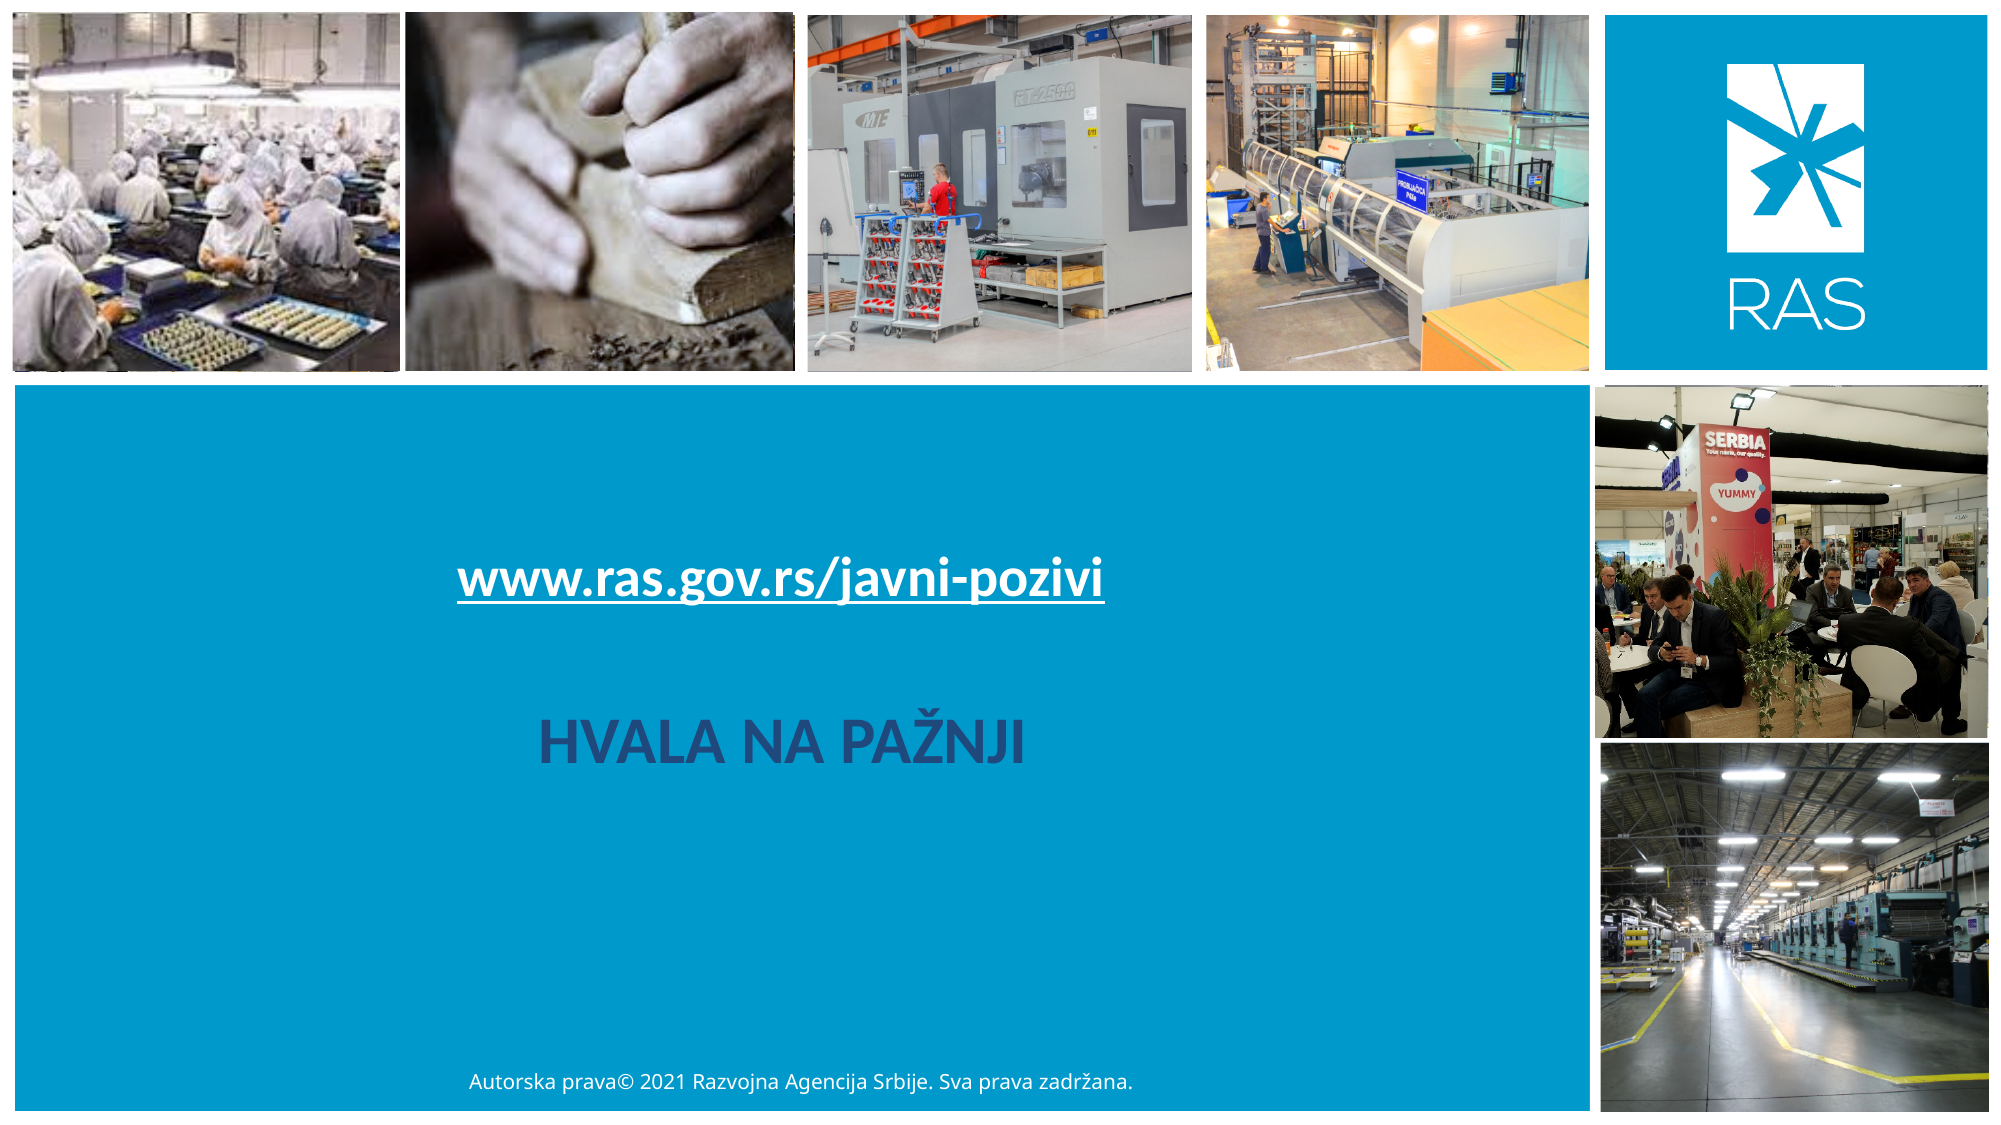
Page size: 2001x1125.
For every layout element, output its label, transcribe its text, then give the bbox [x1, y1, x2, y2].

picture [1594, 374, 1989, 738]
picture [12, 12, 401, 372]
picture [1825, 278, 1864, 329]
picture [1779, 65, 1864, 140]
title www.ras.gov.rs/javni-pozivi [112, 430, 1463, 718]
picture [1728, 121, 1864, 252]
picture [1206, 15, 1589, 371]
picture [1773, 279, 1822, 329]
picture [807, 15, 1192, 372]
picture [1728, 65, 1796, 136]
picture [1730, 279, 1769, 329]
text_box HVALA NA PAŽNJI [524, 689, 1062, 785]
picture [1600, 742, 1989, 1112]
picture [405, 12, 795, 371]
footer Autorska prava© 2021 Razvojna Agencija Srbije. Sva prava zadržana. [17, 1062, 1585, 1100]
